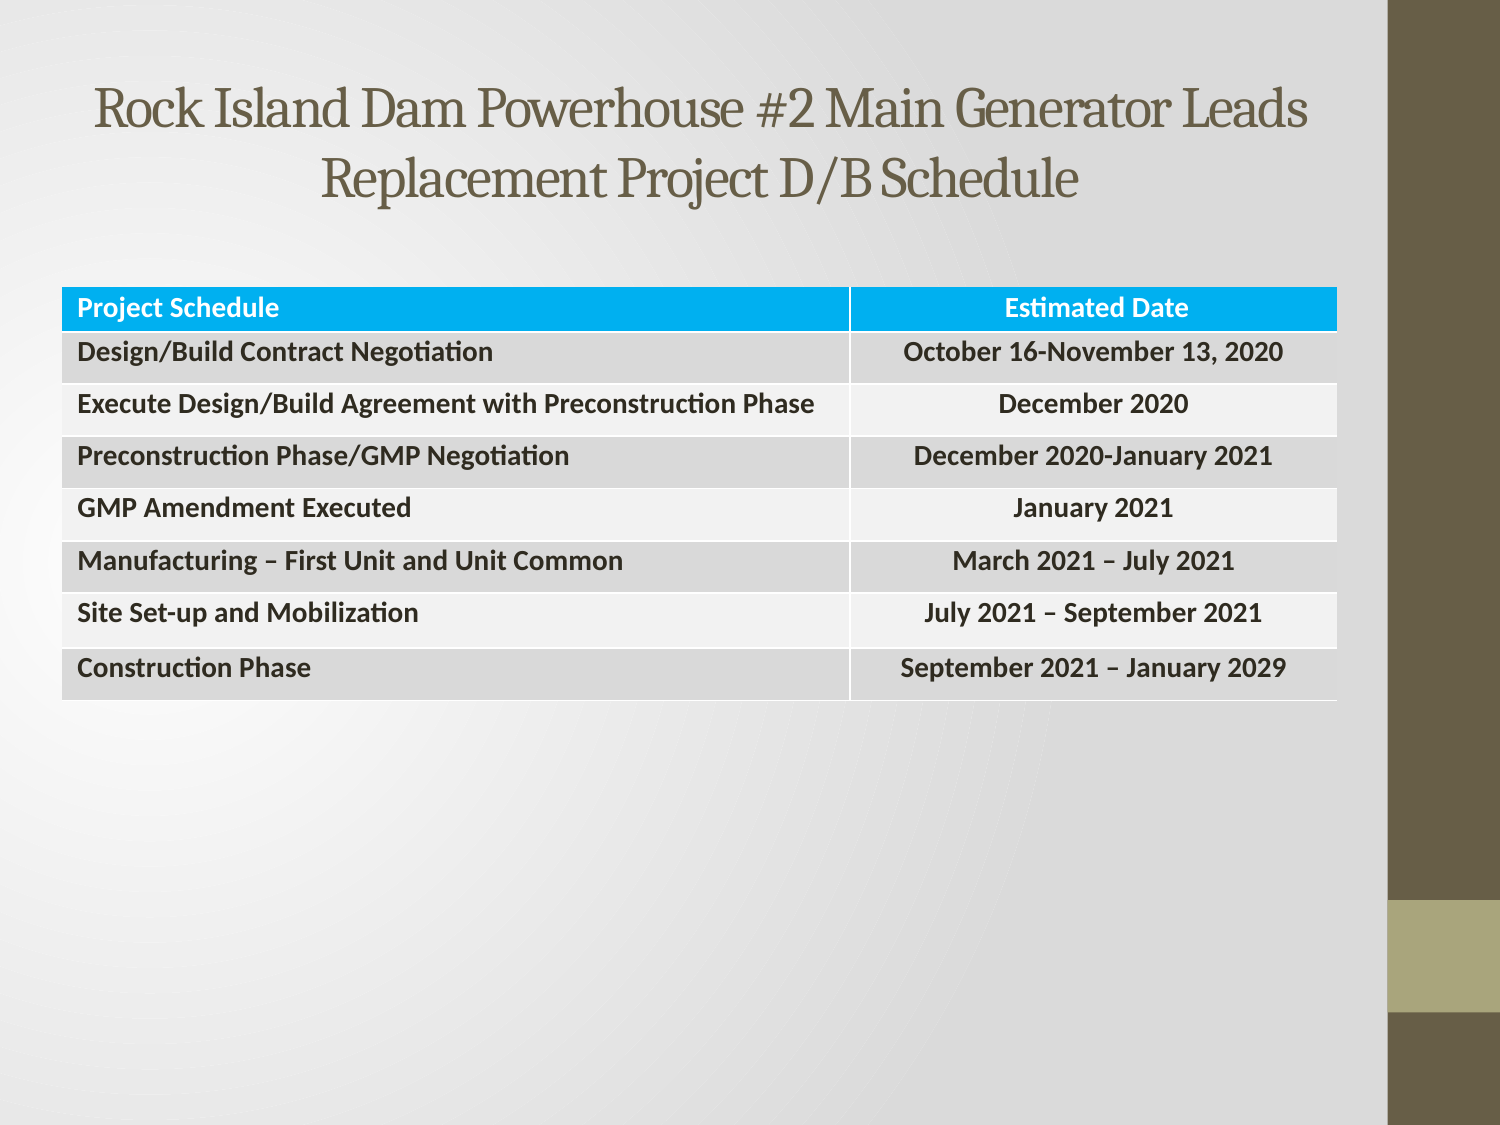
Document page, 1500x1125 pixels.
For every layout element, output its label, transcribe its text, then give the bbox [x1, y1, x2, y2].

table_cell Design/Build Contract Negotiation [62, 333, 849, 383]
table_cell December 2020 [851, 385, 1337, 435]
table_header Project Schedule [62, 287, 849, 331]
table_cell GMP Amendment Executed [62, 489, 849, 540]
title Rock Island Dam Powerhouse #2 Main Generator Leads Replacement Project D/B Schedule [75, 45, 1325, 233]
table_cell September 2021 – January 2029 [851, 649, 1337, 700]
table_cell October 16-November 13, 2020 [851, 333, 1337, 383]
table_cell December 2020-January 2021 [851, 437, 1337, 488]
table_cell Construction Phase [62, 649, 849, 700]
table_cell March 2021 – July 2021 [851, 542, 1337, 592]
table_header Estimated Date [851, 287, 1337, 331]
table_cell Site Set-up and Mobilization [62, 594, 849, 647]
table_cell Preconstruction Phase/GMP Negotiation [62, 437, 849, 488]
table_cell January 2021 [851, 489, 1337, 540]
table_cell July 2021 – September 2021 [851, 594, 1337, 647]
table_cell Execute Design/Build Agreement with Preconstruction Phase [62, 385, 849, 435]
table_cell Manufacturing – First Unit and Unit Common [62, 542, 849, 592]
